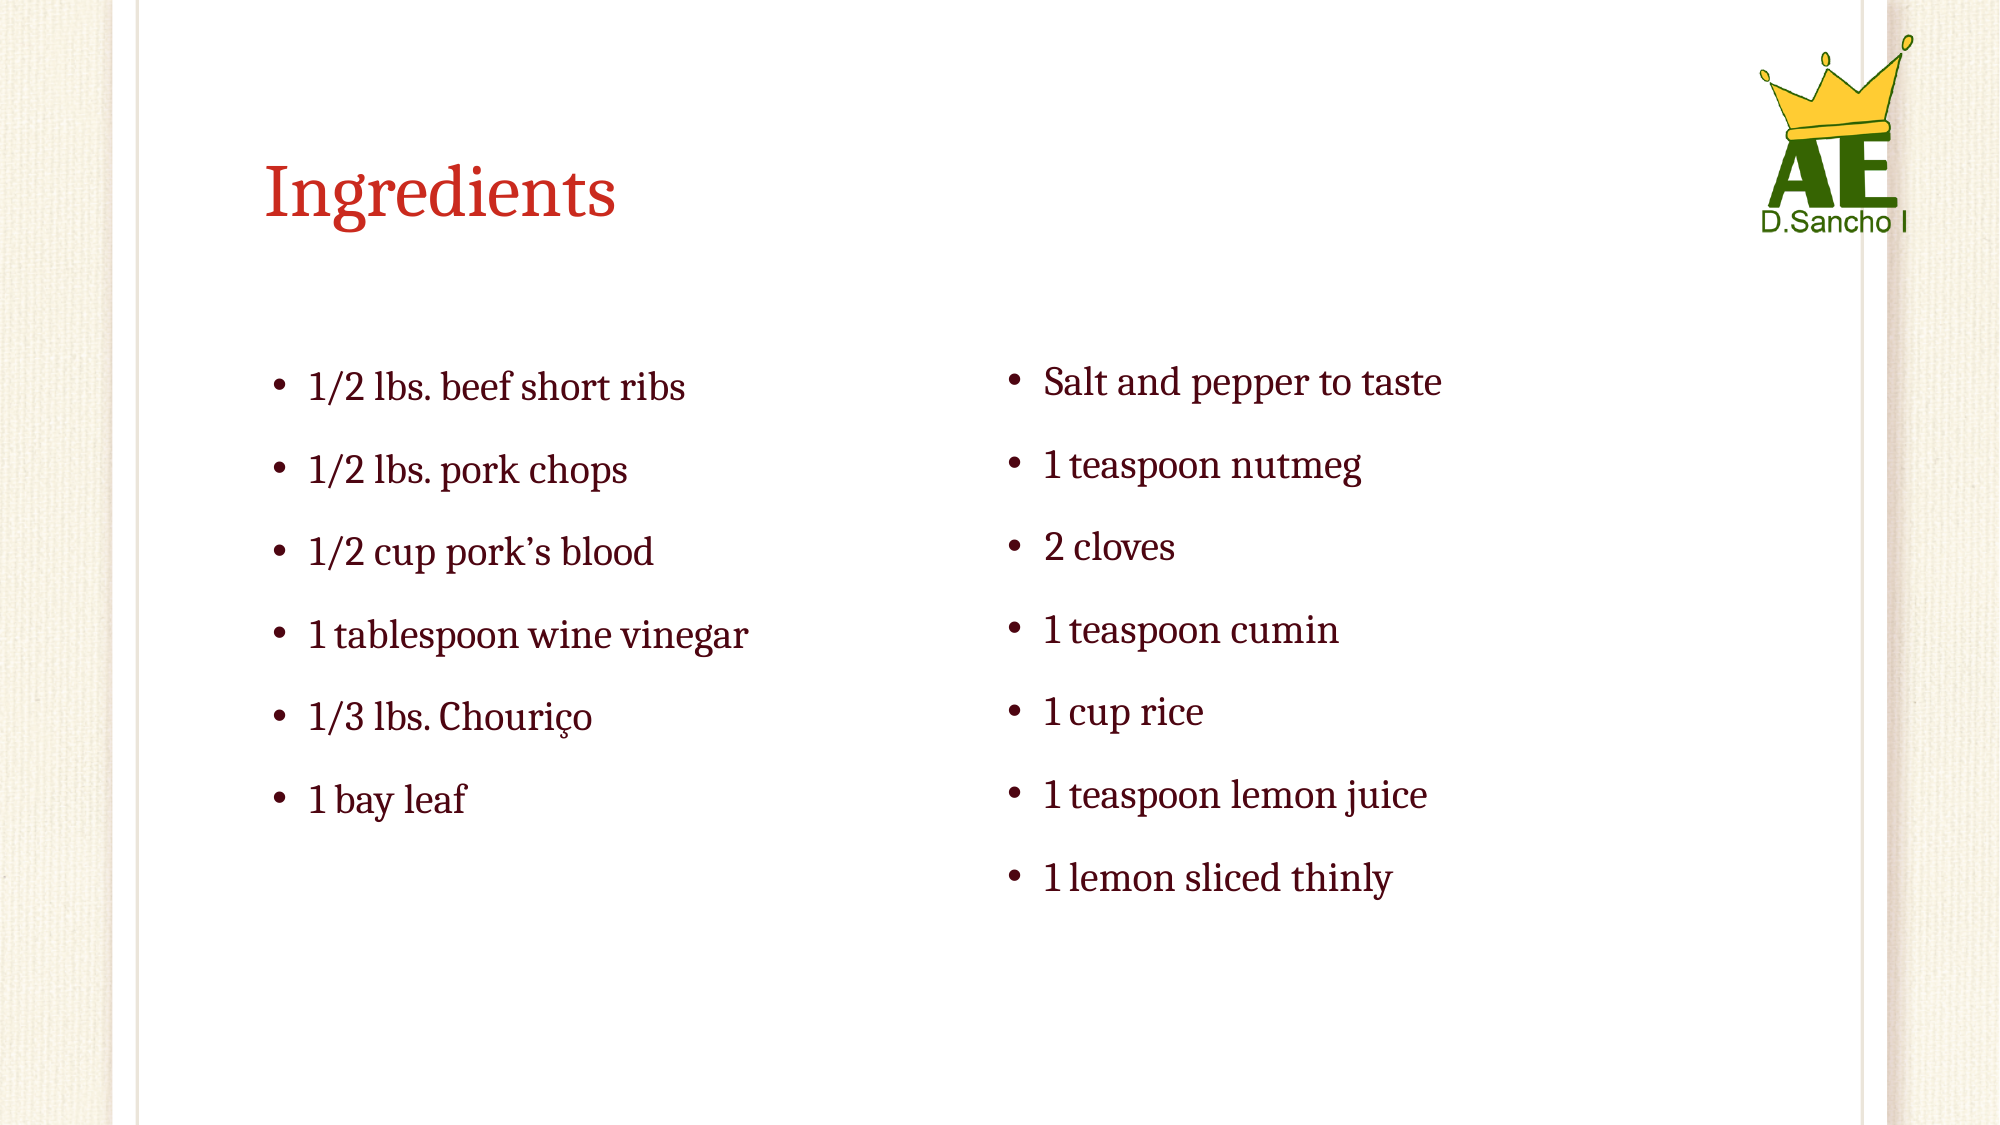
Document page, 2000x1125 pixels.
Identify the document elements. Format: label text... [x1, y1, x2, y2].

title Ingredients [249, 52, 1747, 240]
picture [0, 0, 112, 1125]
picture [1747, 0, 2000, 1125]
list 1/2 lbs. beef short ribs 1/2 lbs. pork chops 1/2 cup pork’s blood 1 tablespoon wine vinegar 1/3 lbs. Chouriço 1 bay leaf Salt and pepper to taste 1 teaspoon nutmeg 2 cloves 1 teaspoon cumin 1 cup rice 1 teaspoon lemon juice 1 lemon sliced thinly [249, 269, 1750, 1013]
